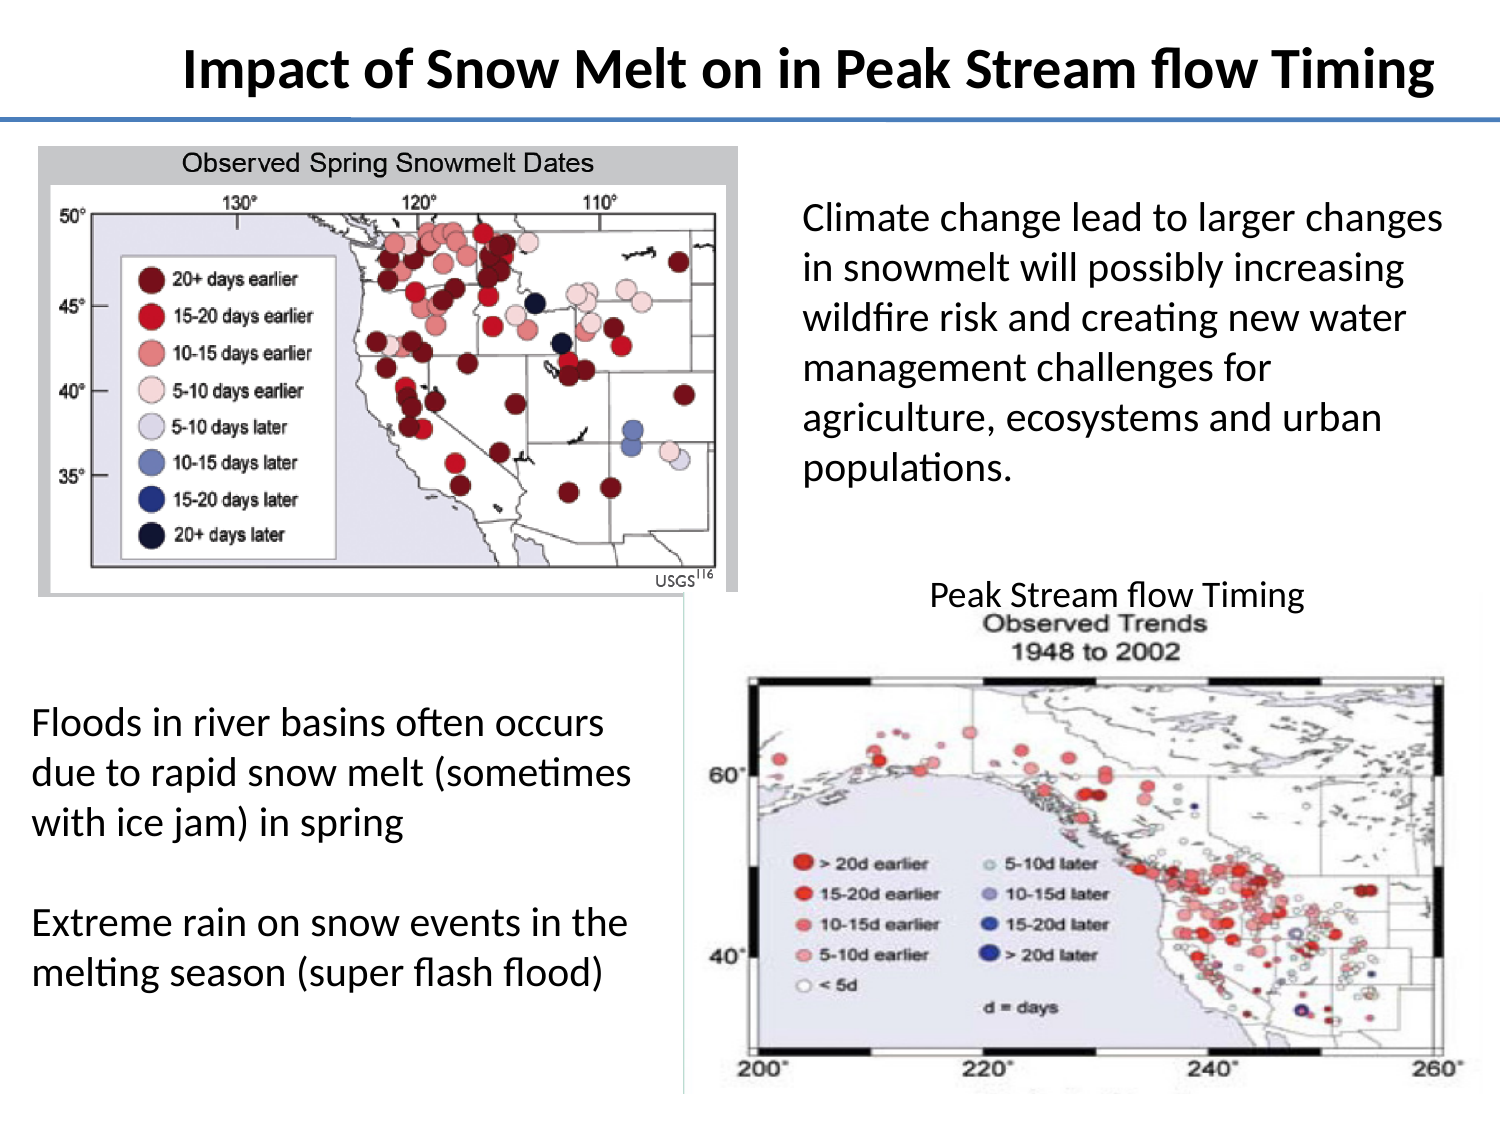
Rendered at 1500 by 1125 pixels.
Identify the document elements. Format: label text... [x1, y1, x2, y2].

title Impact of Snow Melt on in Peak Stream flow Timing [58, 13, 1451, 119]
text_box Floods in river basins often occurs due to rapid snow melt (sometimes with ice jam) in spring Extreme rain on snow events in the melting season (super flash flood) [16, 687, 663, 1003]
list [37, 124, 738, 619]
picture [682, 592, 1483, 1094]
text_box Climate change lead to larger changes in snowmelt will possibly increasing wildfire risk and creating new water management challenges for agriculture, ecosystems and urban populations. [787, 181, 1475, 497]
text_box Peak Stream flow Timing [914, 562, 1321, 591]
